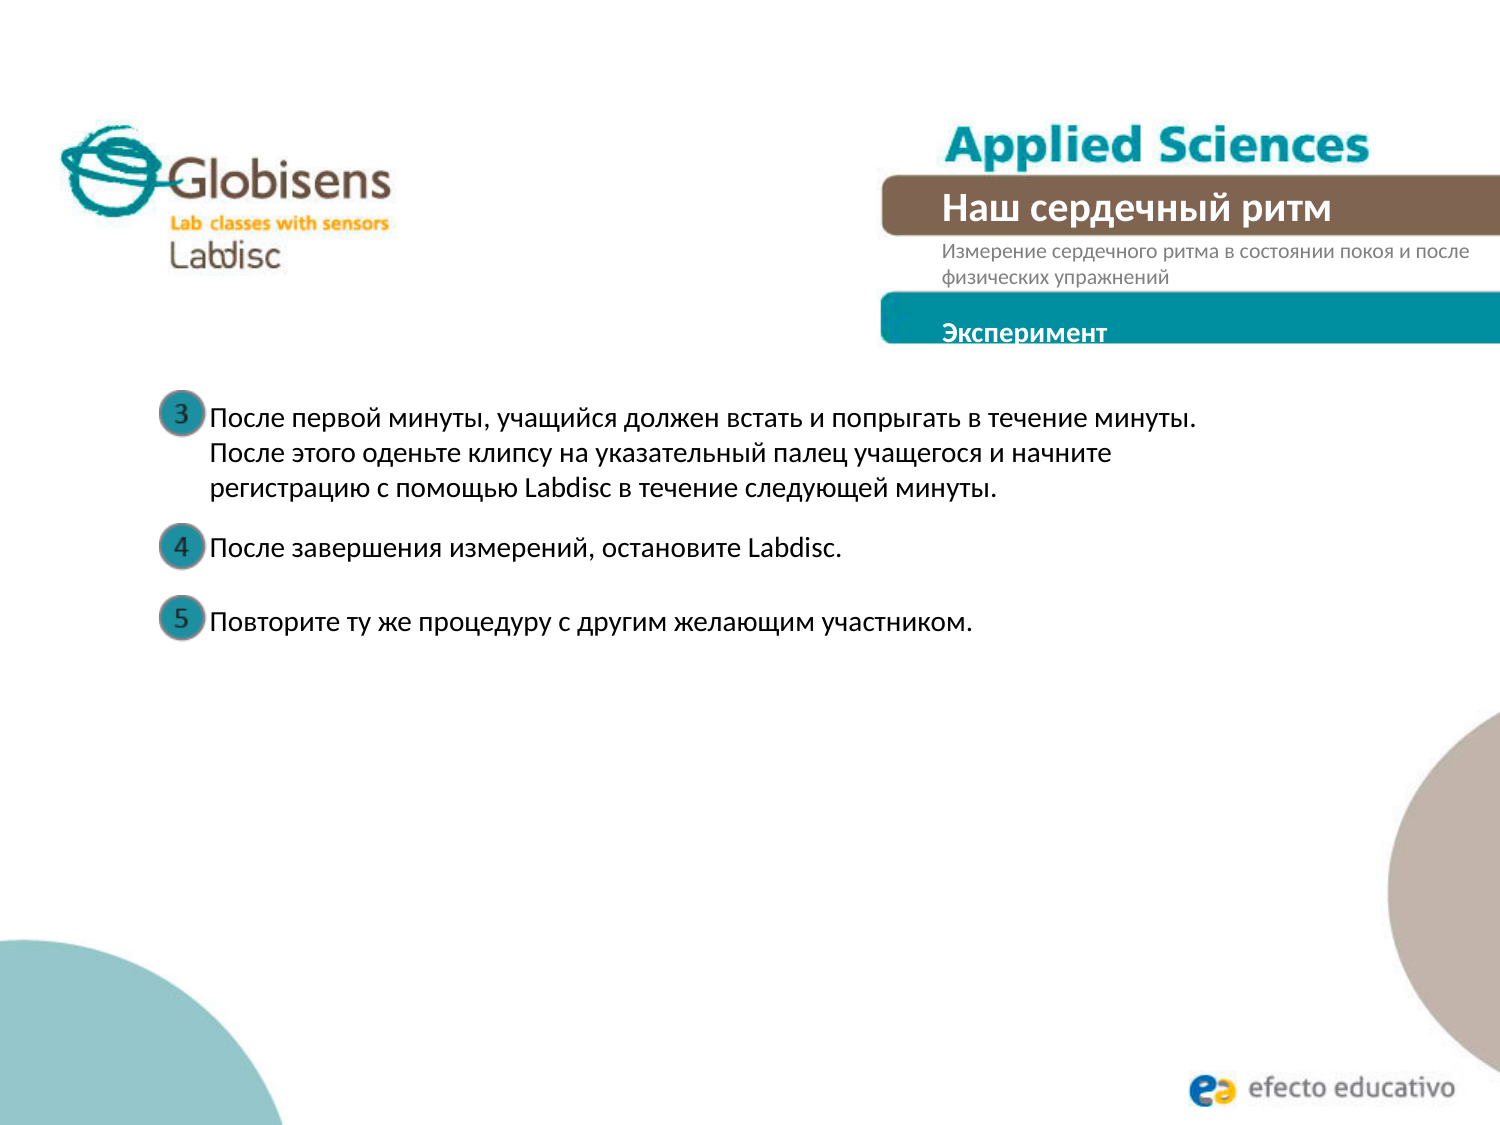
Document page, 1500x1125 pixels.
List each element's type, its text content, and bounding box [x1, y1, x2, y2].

text_box После завершения измерений, остановите Labdisc. [194, 520, 1282, 571]
text_box Эксперимент [927, 305, 1500, 374]
text_box Наш сердечный ритм [927, 172, 1500, 228]
picture [0, 0, 1500, 1125]
text_box После первой минуты, учащийся должен встать и попрыгать в течение минуты. После этого оденьте клипсу на указательный палец учащегося и начните регистрацию с помощью Labdisc в течение следующей минуты. [194, 390, 1282, 511]
text_box Повторите ту же процедуру с другим желающим участником. [207, 594, 1282, 645]
text_box Измерение сердечного ритма в состоянии покоя и после физических упражнений [927, 228, 1500, 296]
